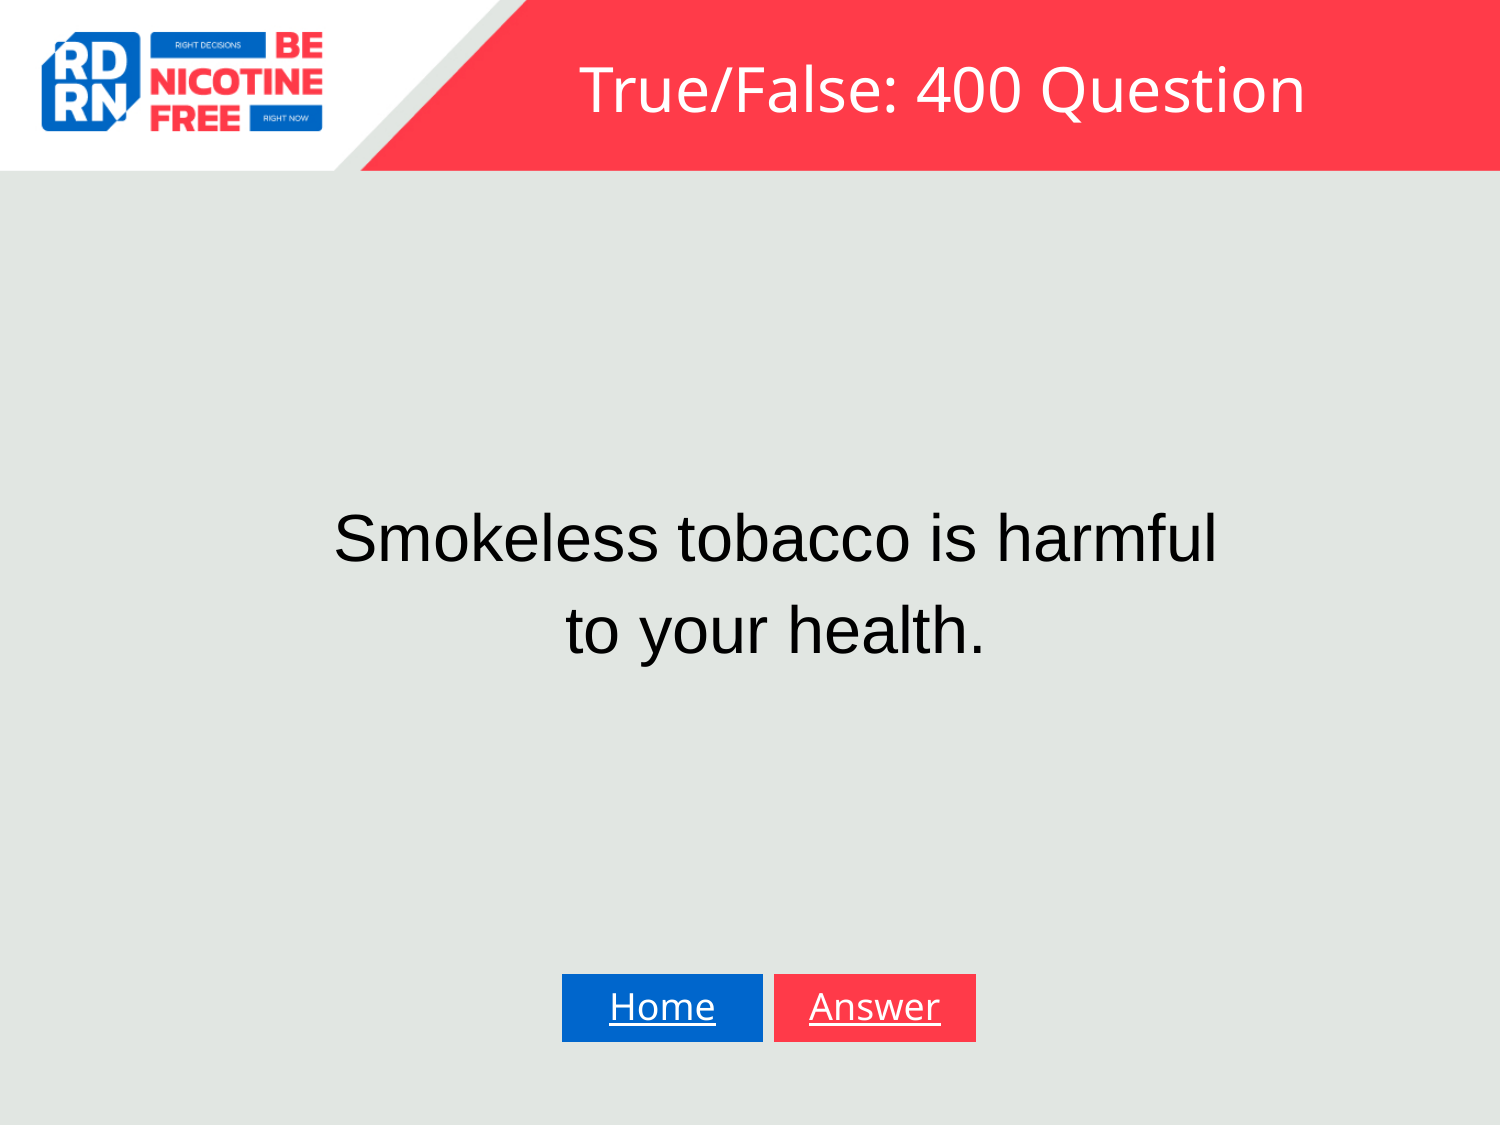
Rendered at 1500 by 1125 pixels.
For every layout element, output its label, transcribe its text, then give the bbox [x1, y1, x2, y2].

title True/False: 400 Question [461, 0, 1425, 175]
text_box Home [562, 974, 763, 1041]
text_box Answer [774, 974, 975, 1041]
picture [0, 0, 1500, 1125]
text_box Smokeless tobacco is harmful to your health. [312, 474, 1241, 674]
